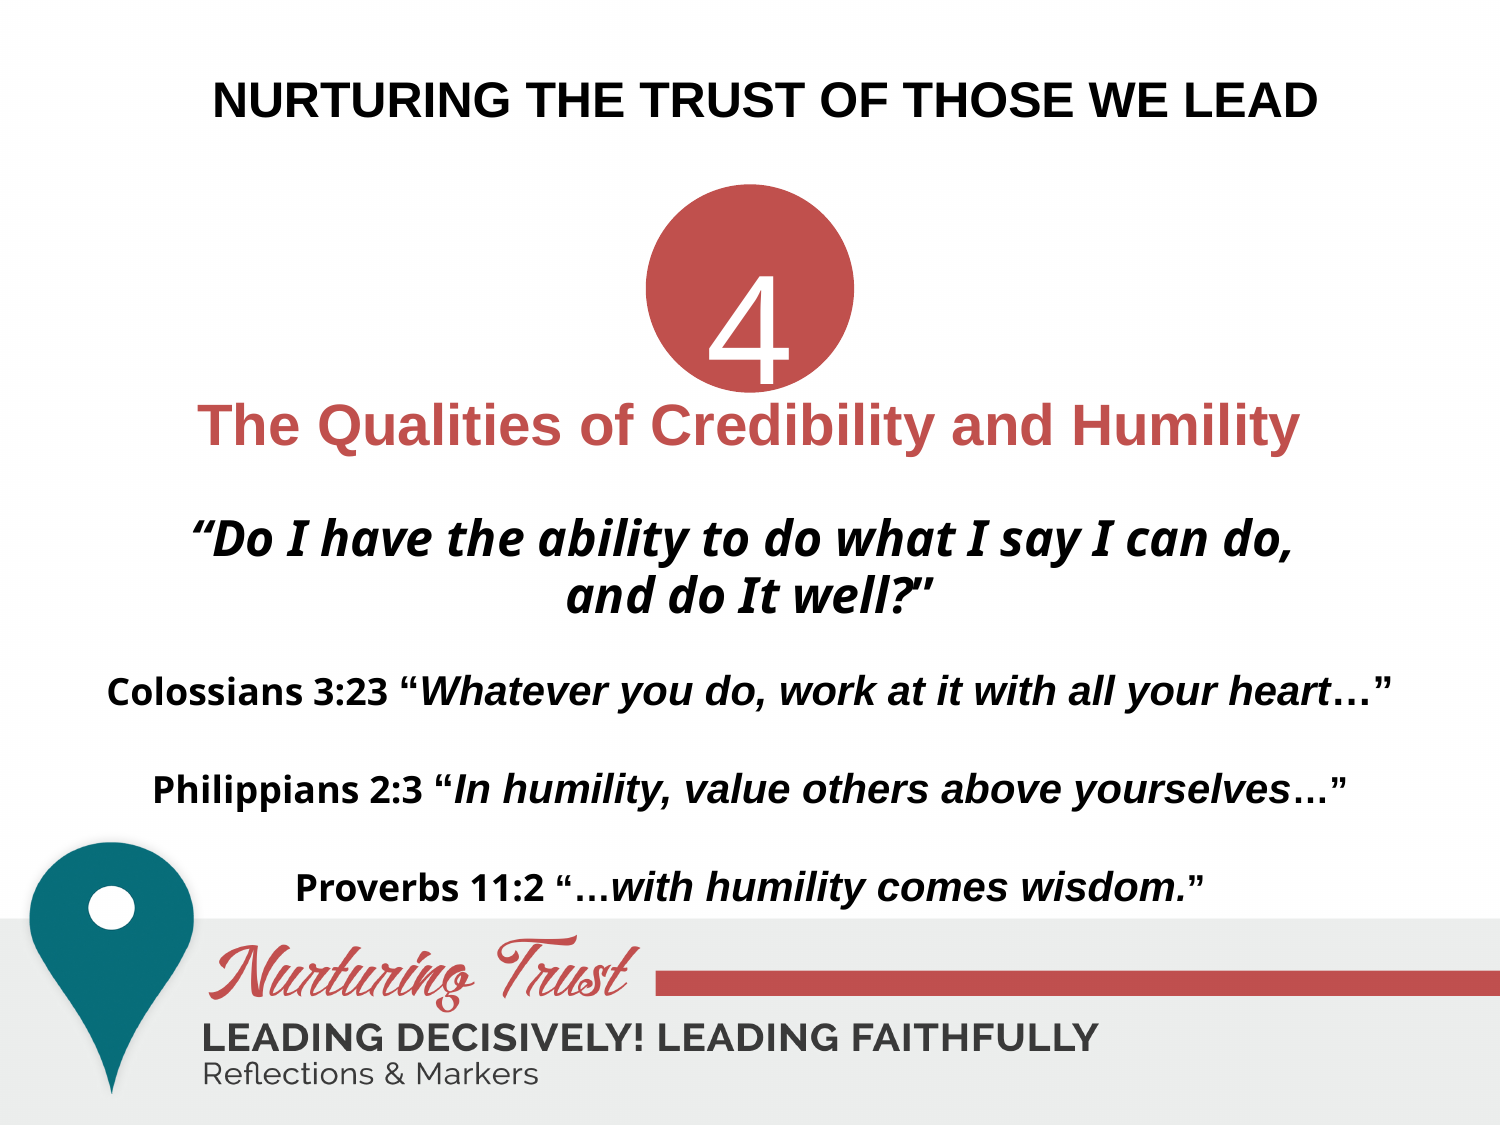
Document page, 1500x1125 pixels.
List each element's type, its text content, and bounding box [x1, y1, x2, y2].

text_box 4 [699, 227, 801, 423]
title Nurturing the trust of those we lead [48, 49, 1483, 146]
list The Qualities of Credibility and Humility “Do I have the ability to do what I say I can do, and do It well?” [64, 392, 1436, 640]
picture [0, 0, 1500, 1125]
text_box Colossians 3:23 “Whatever you do, work at it with all your heart…” Philippians 2:3 “In humility, value others above yourselves…” Proverbs 11:2 “…with humility comes wisdom.” [65, 665, 1435, 917]
text_box [645, 184, 855, 380]
